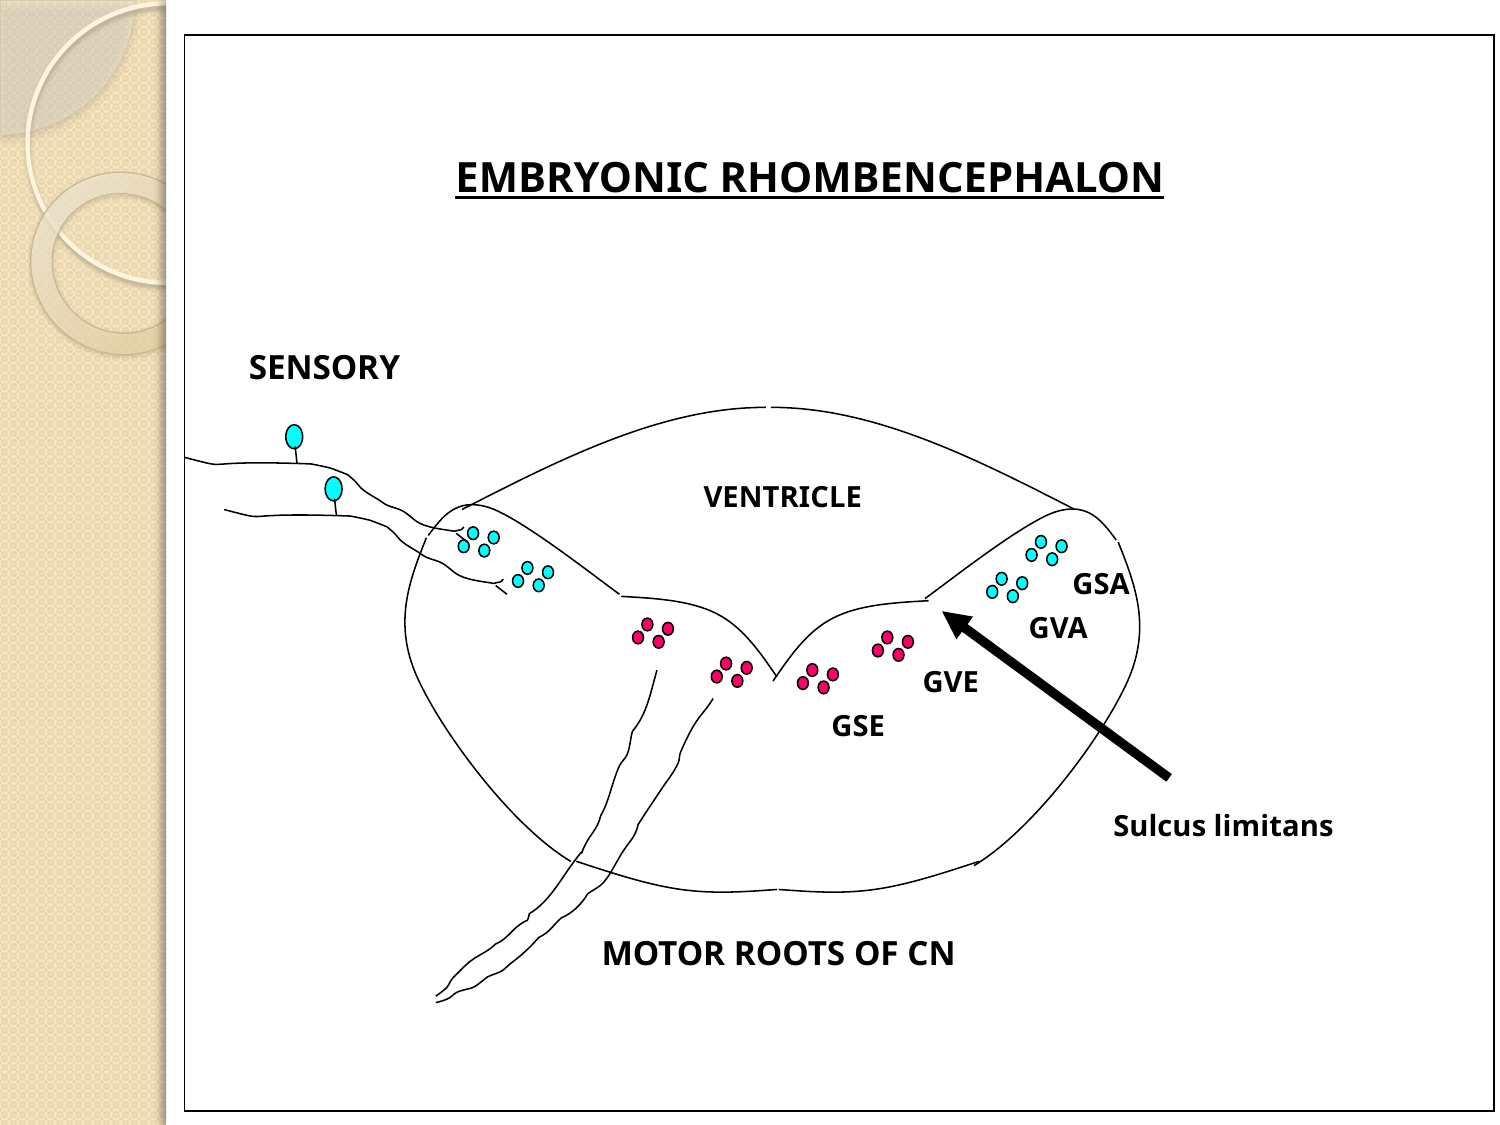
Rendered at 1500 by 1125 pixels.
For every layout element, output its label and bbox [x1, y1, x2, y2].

text_box [184, 34, 1495, 1112]
